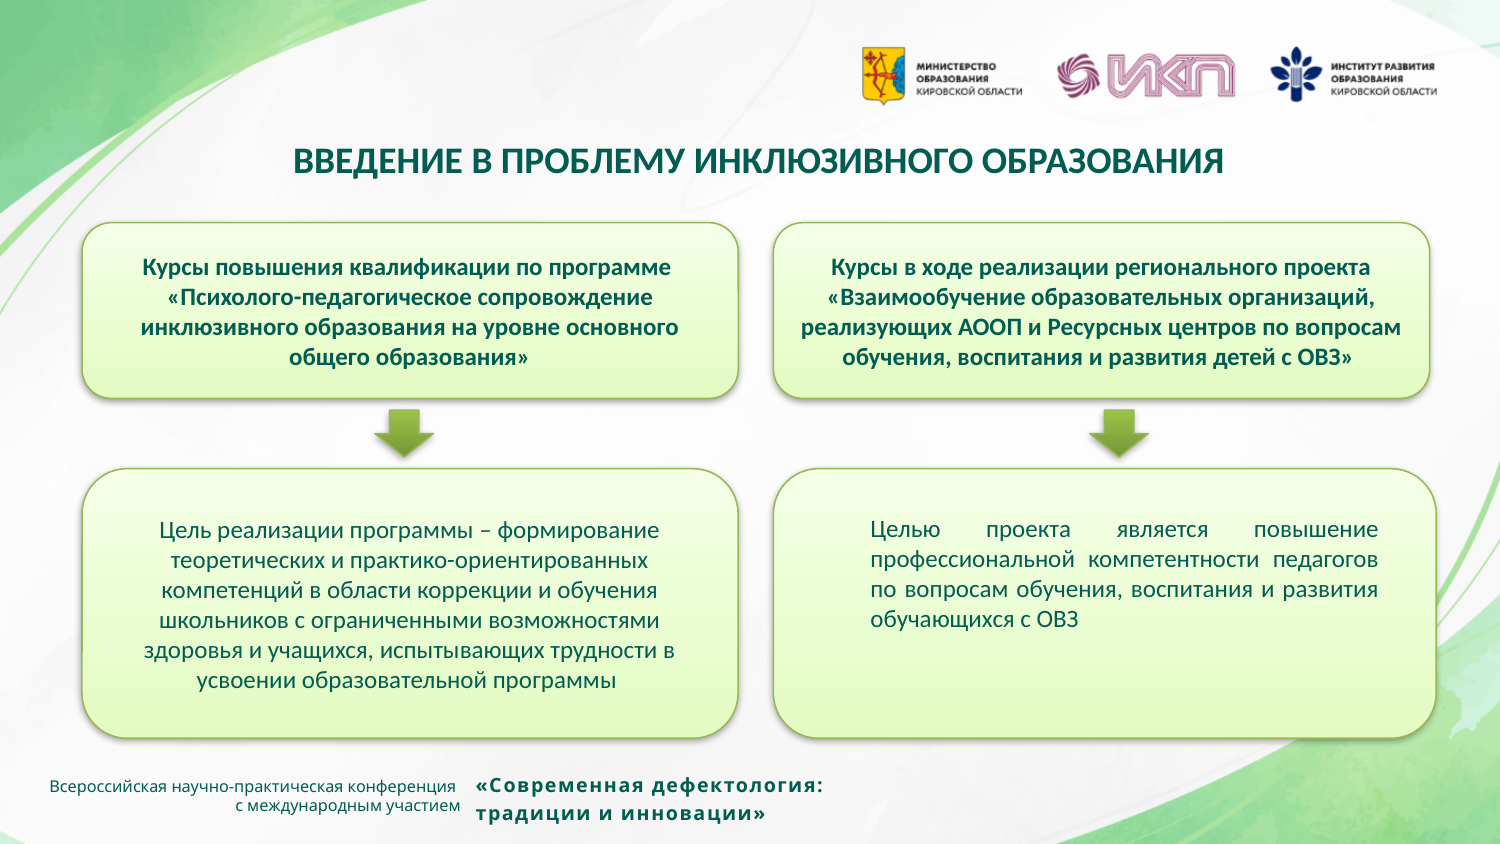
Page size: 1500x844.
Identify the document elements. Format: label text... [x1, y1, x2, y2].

text_box [374, 409, 435, 458]
text_box Цель реализации программы – формирование теоретических и практико-ориентированных компетенций в области коррекции и обучения школьников с ограниченными возможностями здоровья и учащихся, испытывающих трудности в усвоении образовательной программы [81, 467, 739, 740]
text_box Курсы повышения квалификации по программе «Психолого-педагогическое сопровождение инклюзивного образования на уровне основного общего образования» [81, 221, 740, 400]
picture [0, 0, 1500, 844]
text_box Целью проекта является повышение профессиональной компетентности педагогов по вопросам обучения, воспитания и развития обучающихся с ОВЗ [855, 504, 1395, 640]
text_box [1089, 409, 1150, 458]
text_box Курсы в ходе реализации регионального проекта «Взаимообучение образовательных организаций, реализующих АООП и Ресурсных центров по вопросам обучения, воспитания и развития детей с ОВЗ» [772, 221, 1431, 400]
text_box ВВЕДЕНИЕ В ПРОБЛЕМУ ИНКЛЮЗИВНОГО ОБРАЗОВАНИЯ [82, 128, 1437, 210]
text_box [772, 467, 1437, 740]
